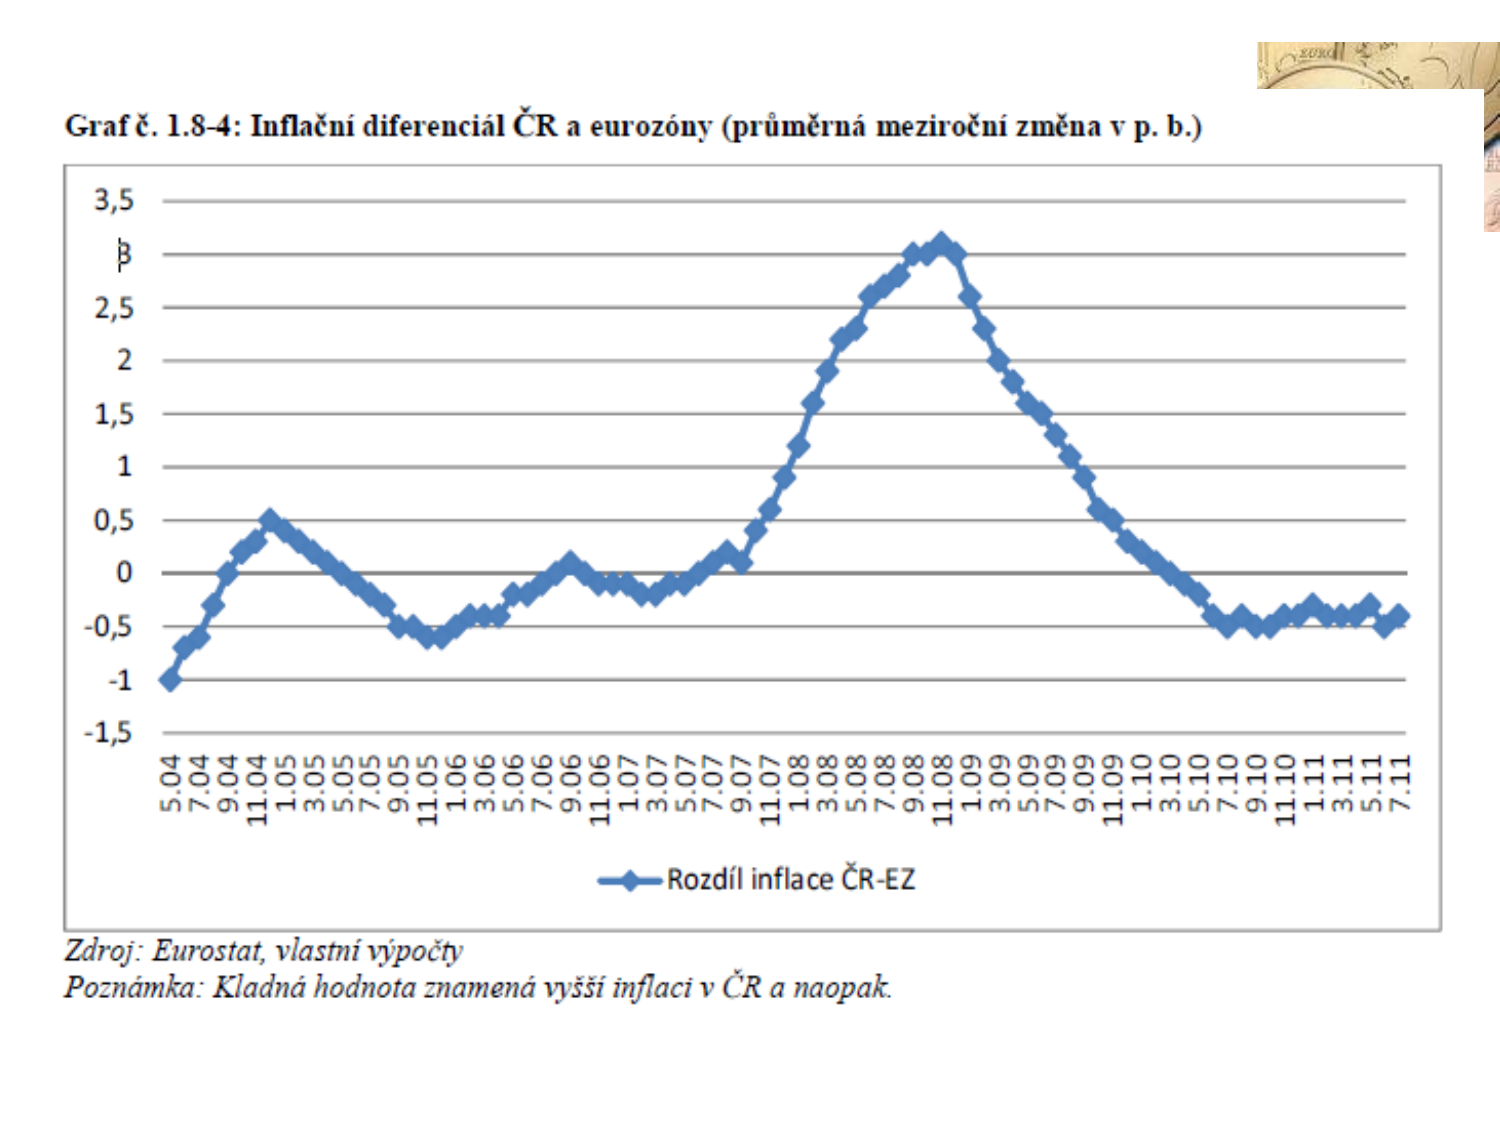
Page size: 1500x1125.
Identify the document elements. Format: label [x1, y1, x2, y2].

picture [37, 42, 1500, 1024]
